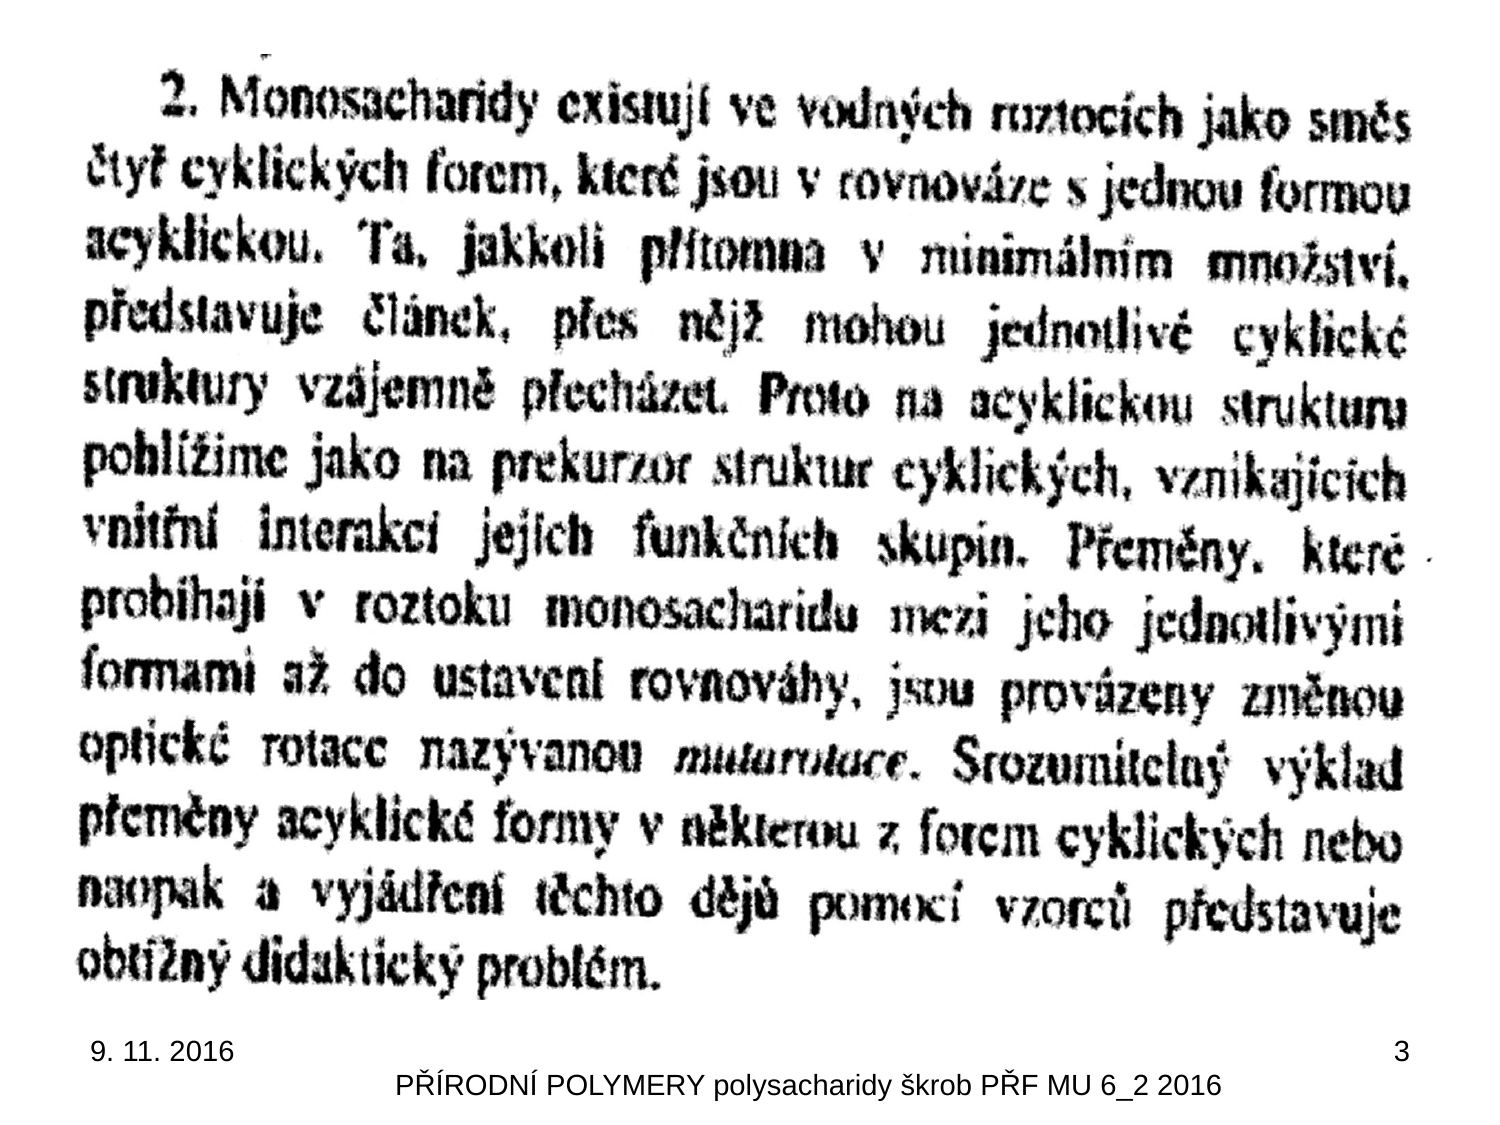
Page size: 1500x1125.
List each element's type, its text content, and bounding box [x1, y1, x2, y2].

slide_number 3 [1074, 1024, 1426, 1103]
picture [41, 54, 1468, 1000]
footer PŘÍRODNÍ POLYMERY polysacharidy škrob PŘF MU 6_2 2016 [253, 1058, 1074, 1103]
slide_number 9. 11. 2016 [74, 1024, 426, 1103]
